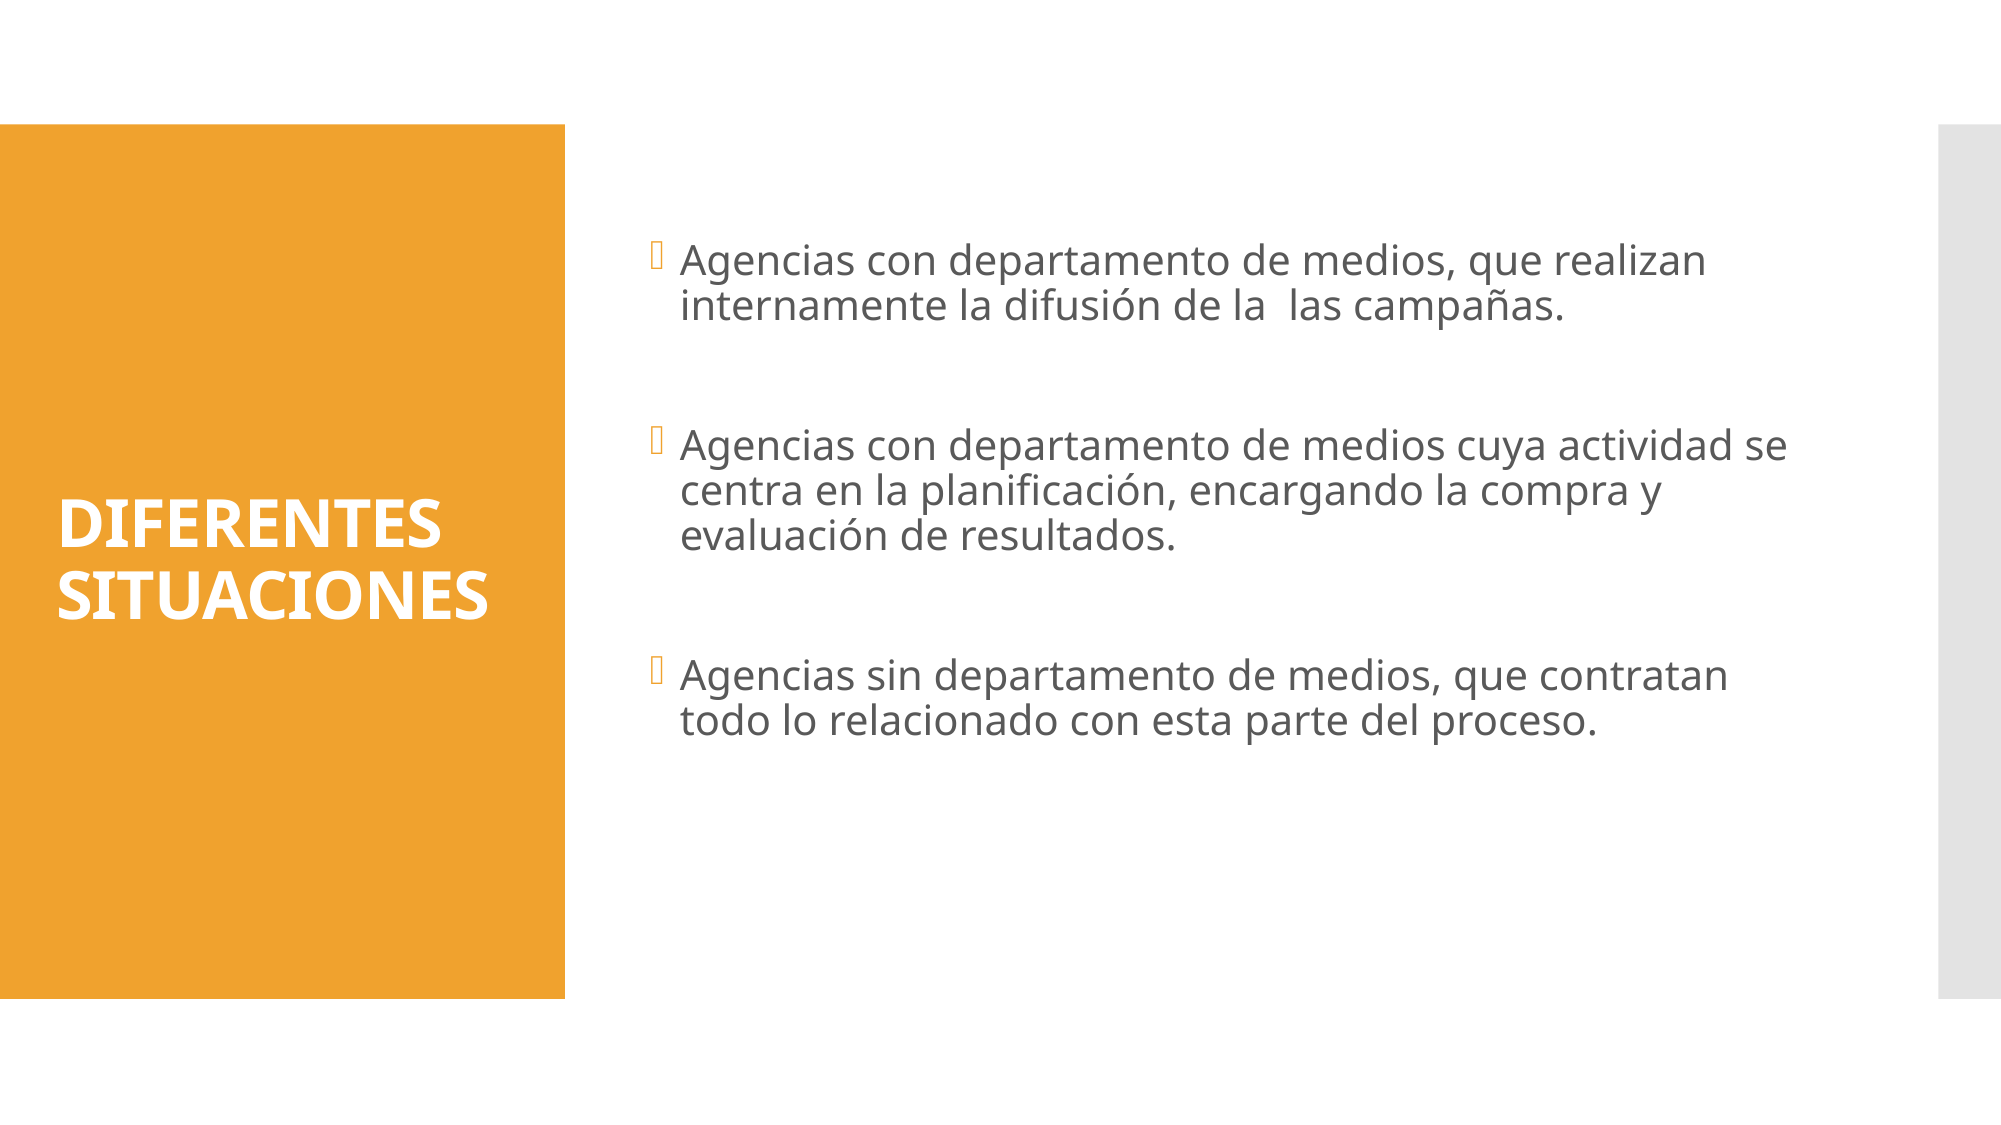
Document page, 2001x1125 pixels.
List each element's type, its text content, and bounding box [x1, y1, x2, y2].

list Agencias con departamento de medios, que realizan internamente la difusión de la las campañas. Agencias con departamento de medios cuya actividad se centra en la planificación, encargando la compra y evaluación de resultados. Agencias sin departamento de medios, que contratan todo lo relacionado con esta parte del proceso. [634, 141, 1835, 982]
title DIFERENTES SITUACIONES [41, 184, 525, 940]
